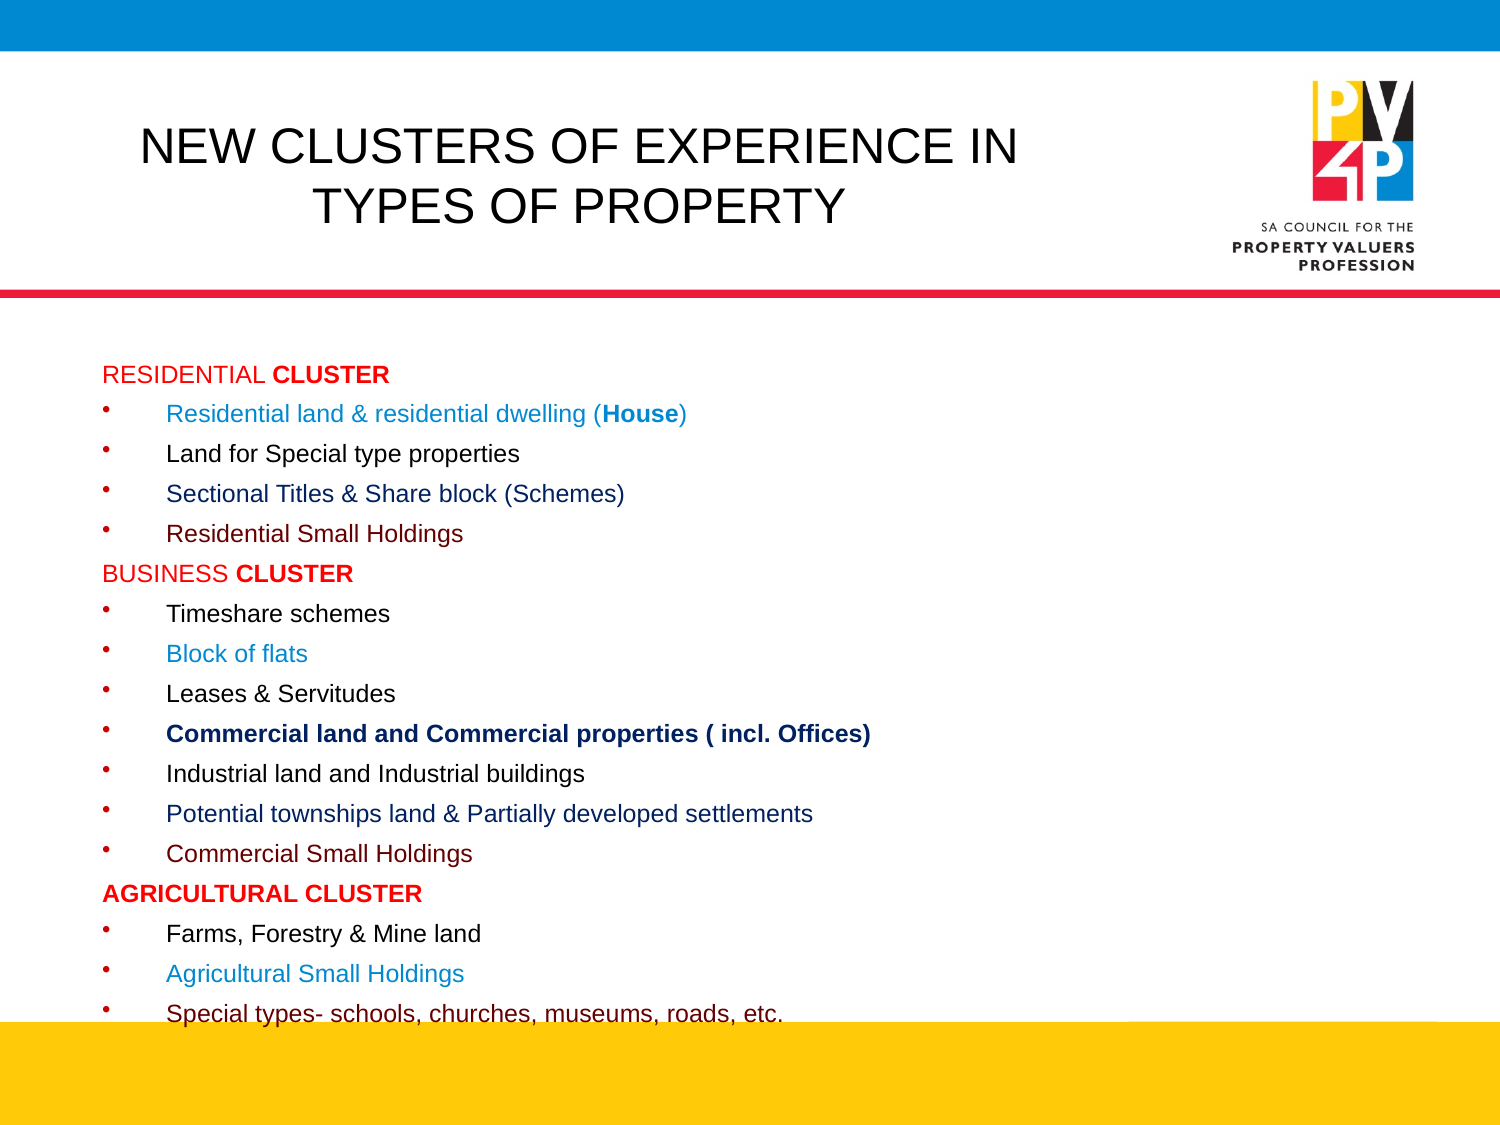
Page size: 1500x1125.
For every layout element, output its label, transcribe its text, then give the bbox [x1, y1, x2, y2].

picture [1226, 72, 1418, 279]
list RESIDENTIAL CLUSTER Residential land & residential dwelling (House) Land for Special type properties Sectional Titles & Share block (Schemes) Residential Small Holdings BUSINESS CLUSTER Timeshare schemes Block of flats Leases & Servitudes Commercial land and Commercial properties ( incl. Offices) Industrial land and Industrial buildings Potential townships land & Partially developed settlements Commercial Small Holdings AGRICULTURAL CLUSTER Farms, Forestry & Mine land Agricultural Small Holdings Special types- schools, churches, museums, roads, etc. [86, 350, 1412, 1075]
title NEW CLUSTERS OF EXPERIENCE IN TYPES OF PROPERTY [84, 82, 1075, 266]
